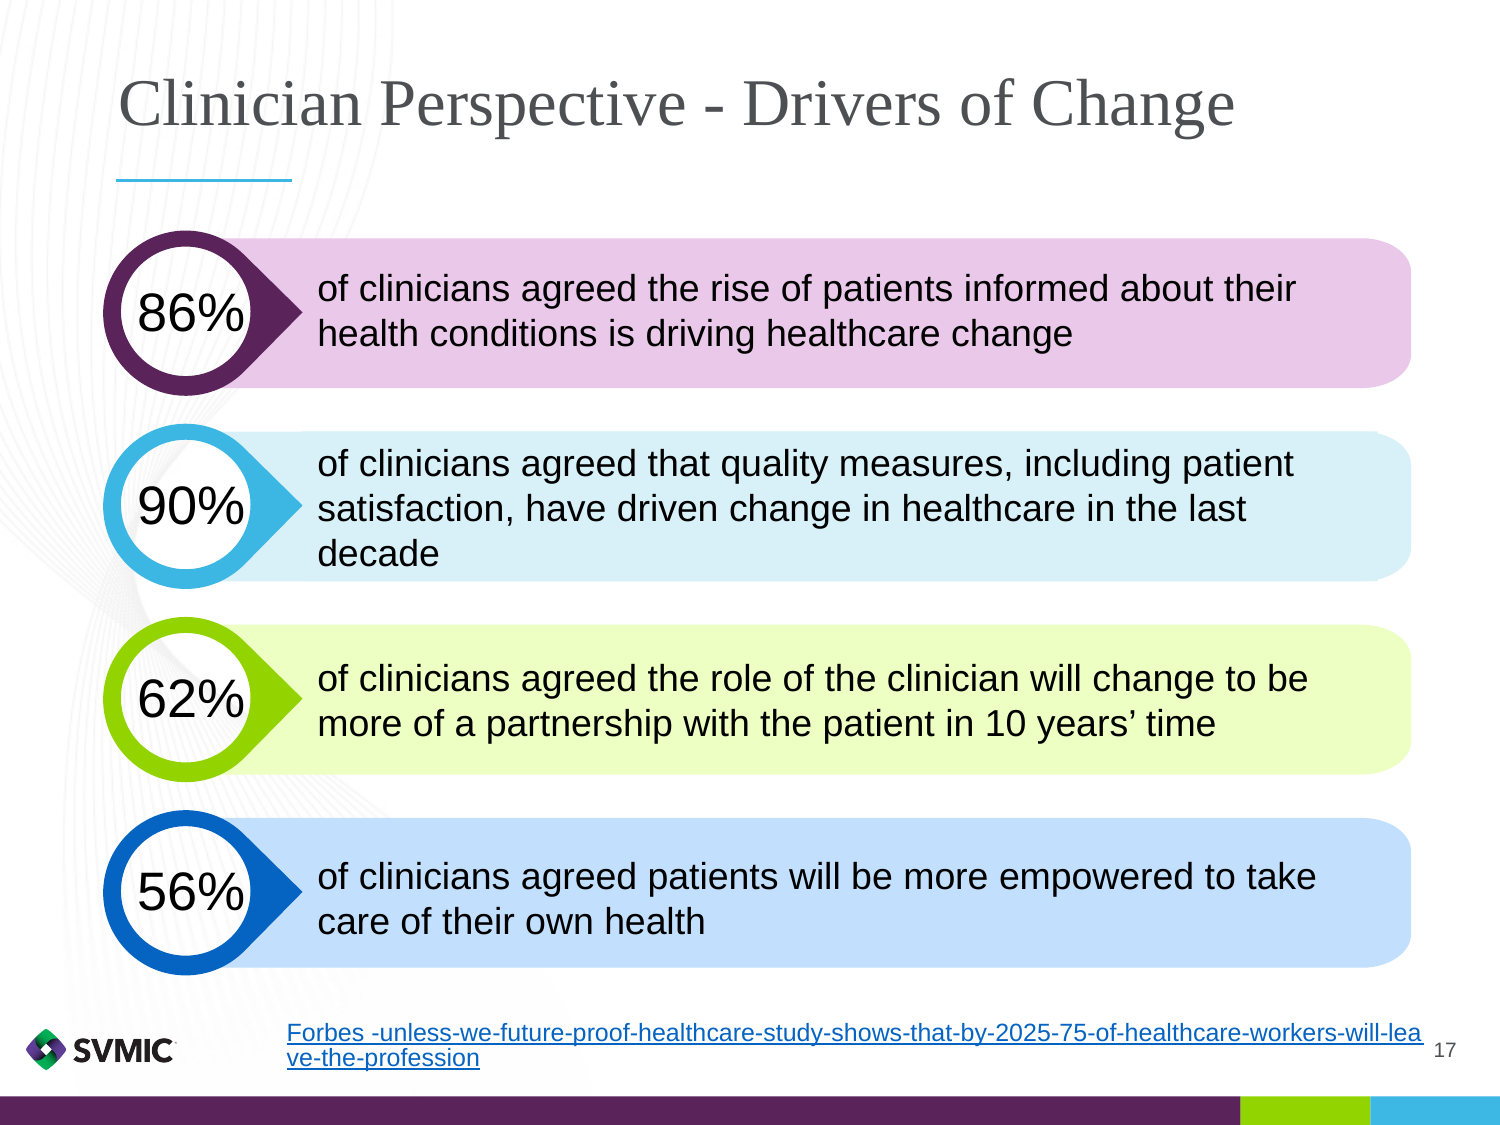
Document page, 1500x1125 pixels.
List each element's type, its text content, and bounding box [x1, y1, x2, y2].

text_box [102, 809, 1412, 976]
title Clinician Perspective - Drivers of Change [103, 59, 1397, 153]
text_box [102, 230, 1412, 396]
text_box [102, 423, 1412, 590]
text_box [102, 616, 1412, 783]
picture [0, 0, 1500, 1096]
text_box Forbes -unless-we-future-proof-healthcare-study-shows-that-by-2025-75-of-healthcare-workers-will-leave-the-profession [271, 1009, 1442, 1055]
